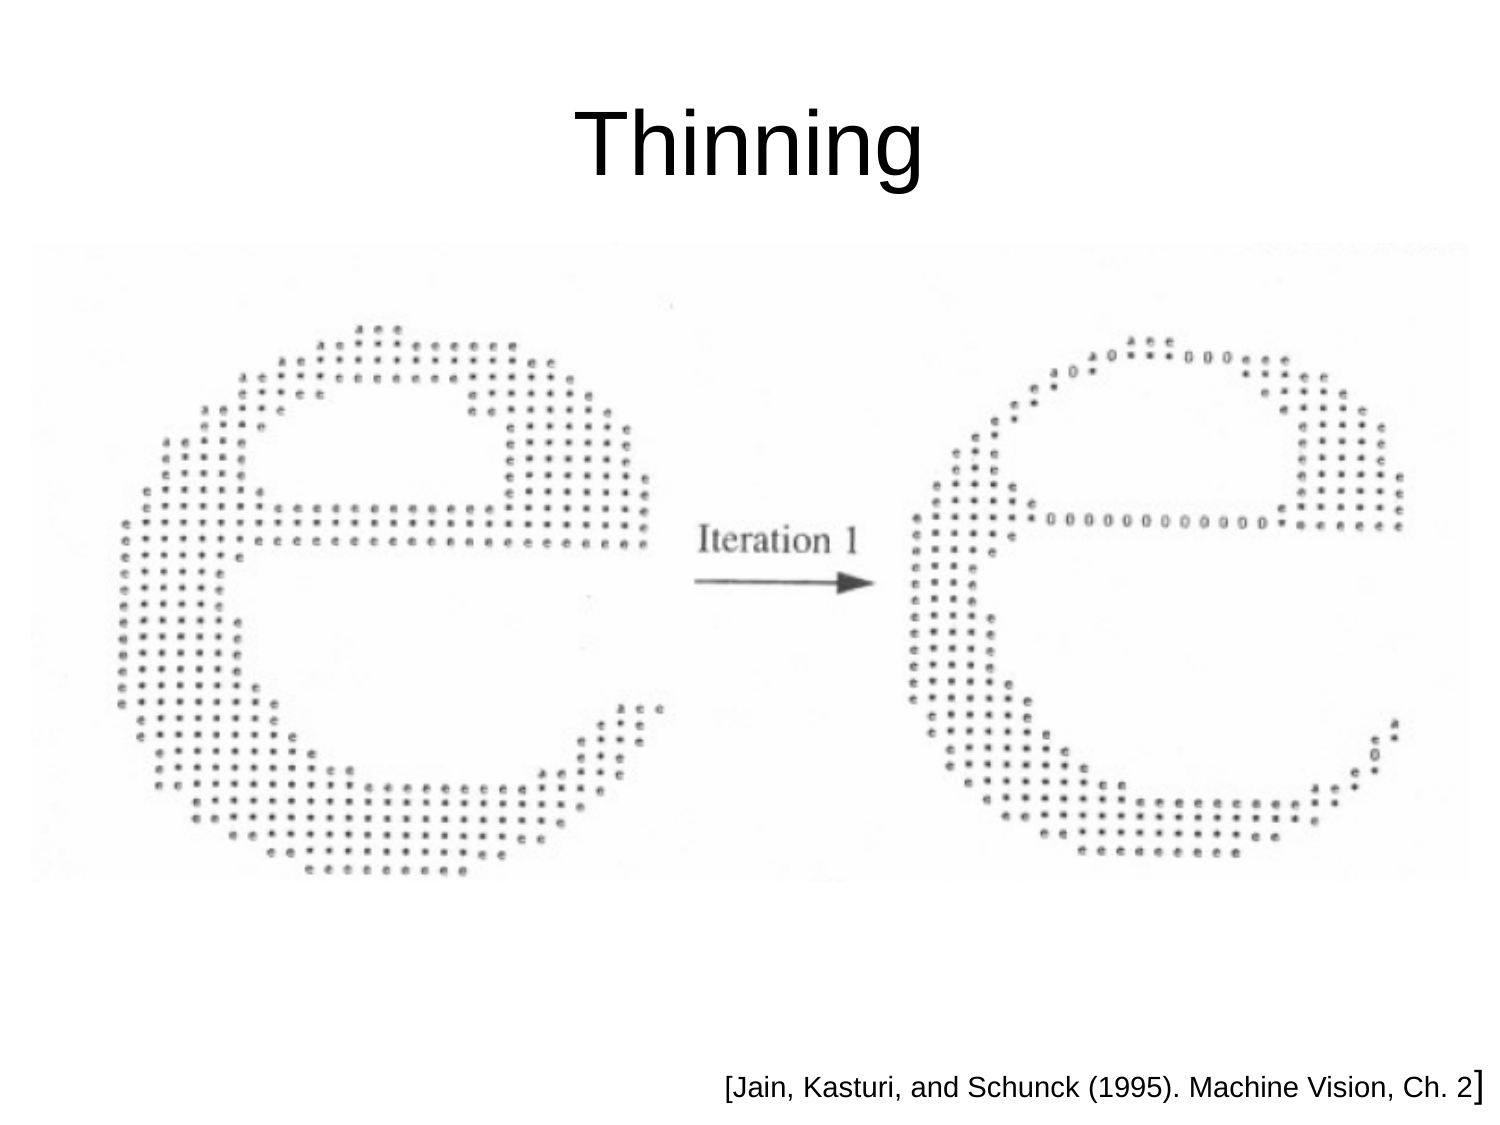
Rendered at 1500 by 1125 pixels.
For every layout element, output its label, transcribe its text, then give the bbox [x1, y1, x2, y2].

picture [30, 243, 1469, 883]
text_box [Jain, Kasturi, and Schunck (1995). Machine Vision, Ch. 2] [709, 1052, 1500, 1113]
title Thinning [75, 45, 1425, 233]
